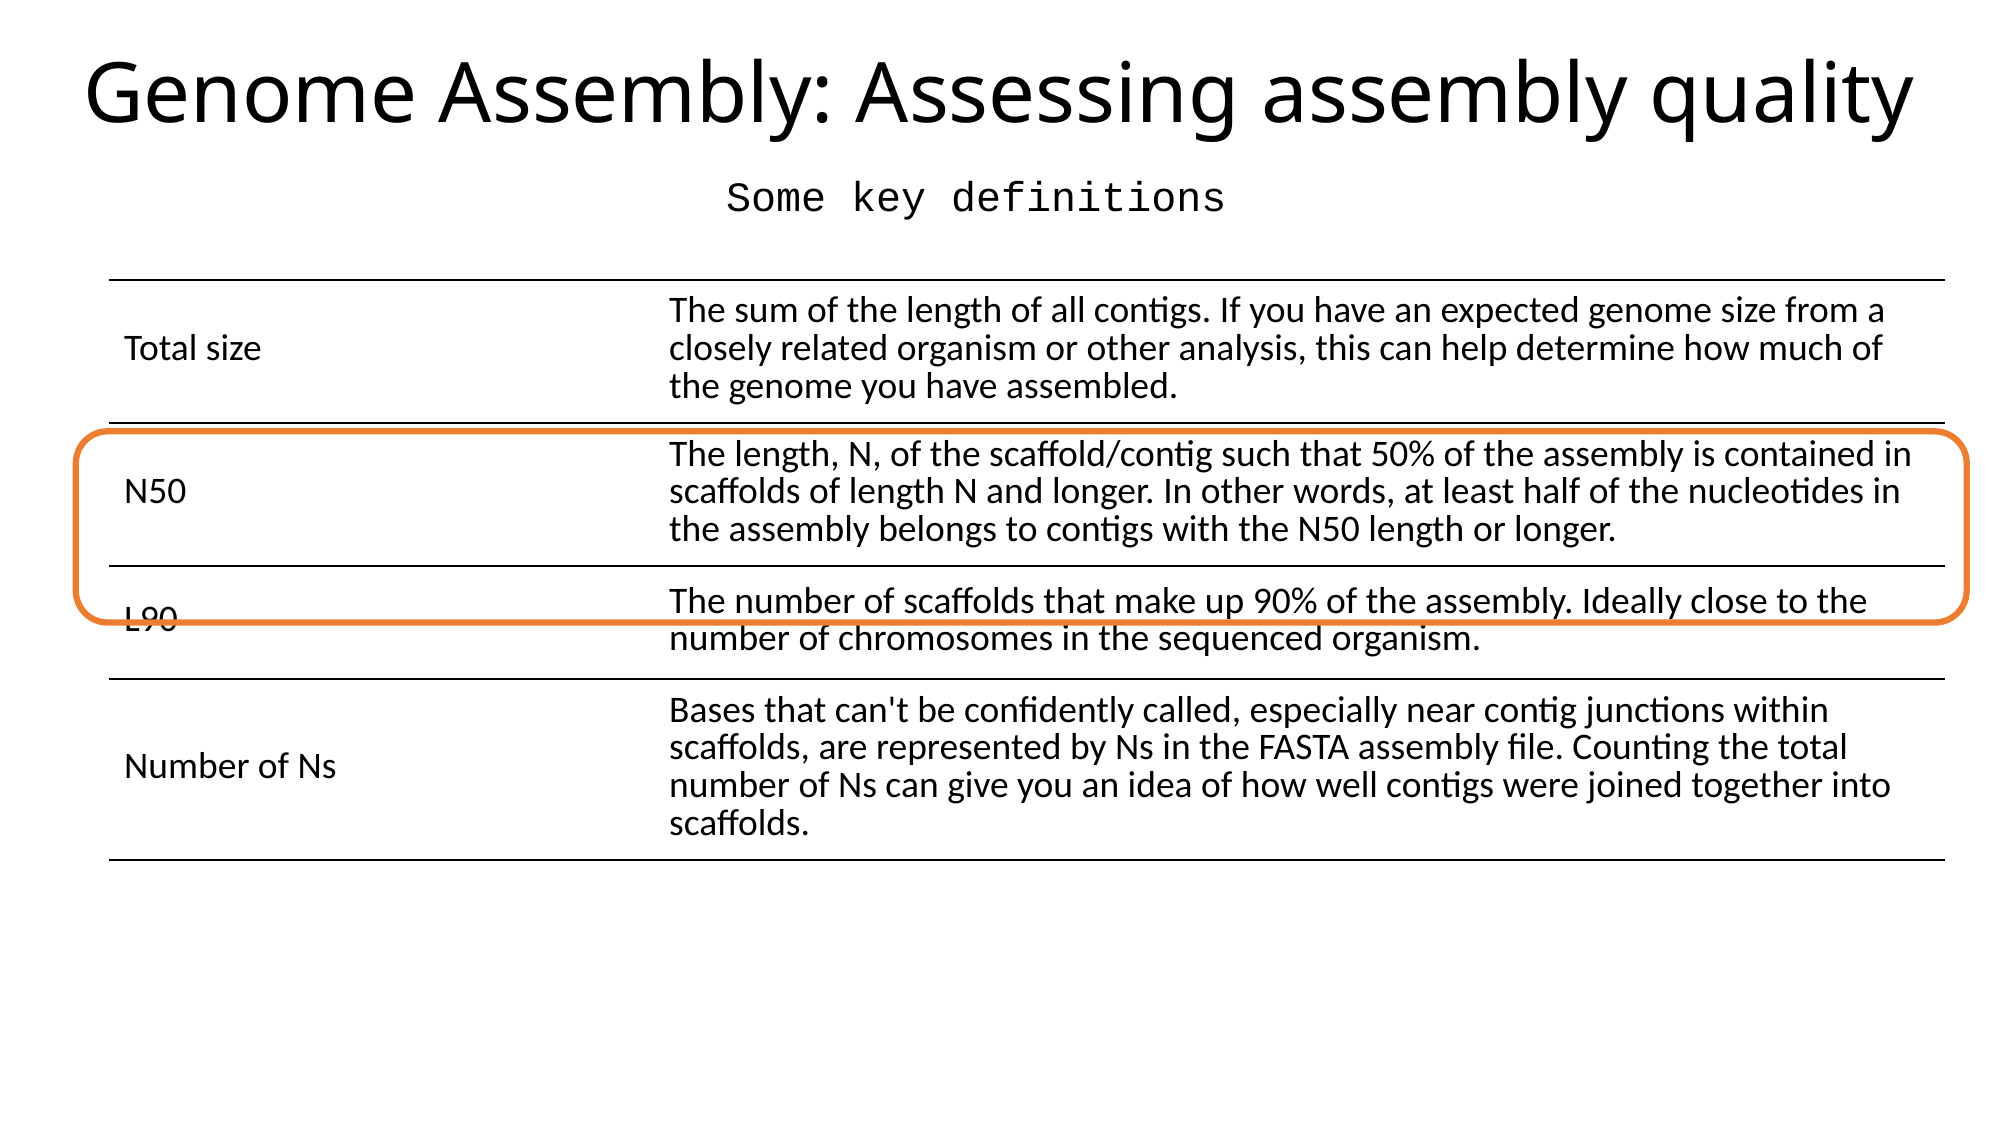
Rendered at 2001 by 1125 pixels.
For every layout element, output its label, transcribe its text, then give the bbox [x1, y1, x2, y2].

table_header Total size [109, 281, 654, 422]
text_box Some key definitions [100, 161, 1852, 227]
table_cell The number of scaffolds that make up 90% of the assembly. Ideally close to the number of chromosomes in the sequenced organism. [654, 623, 1945, 678]
title Genome Assembly: Assessing assembly quality [54, 29, 1946, 162]
text_box [74, 430, 1968, 624]
table_cell L90 [109, 624, 654, 678]
table_header The sum of the length of all contigs. If you have an expected genome size from a closely related organism or other analysis, this can help determine how much of the genome you have assembled. [654, 281, 1945, 422]
table_cell Number of Ns [109, 680, 654, 859]
table_cell Bases that can't be confidently called, especially near contig junctions within scaffolds, are represented by Ns in the FASTA assembly file. Counting the total number of Ns can give you an idea of how well contigs were joined together into scaffolds. [654, 680, 1945, 859]
table_cell The length, N, of the scaffold/contig such that 50% of the assembly is contained in scaffolds of length N and longer. In other words, at least half of the nucleotides in the assembly belongs to contigs with the N50 length or longer. [654, 424, 1945, 431]
table_cell N50 [109, 424, 654, 430]
